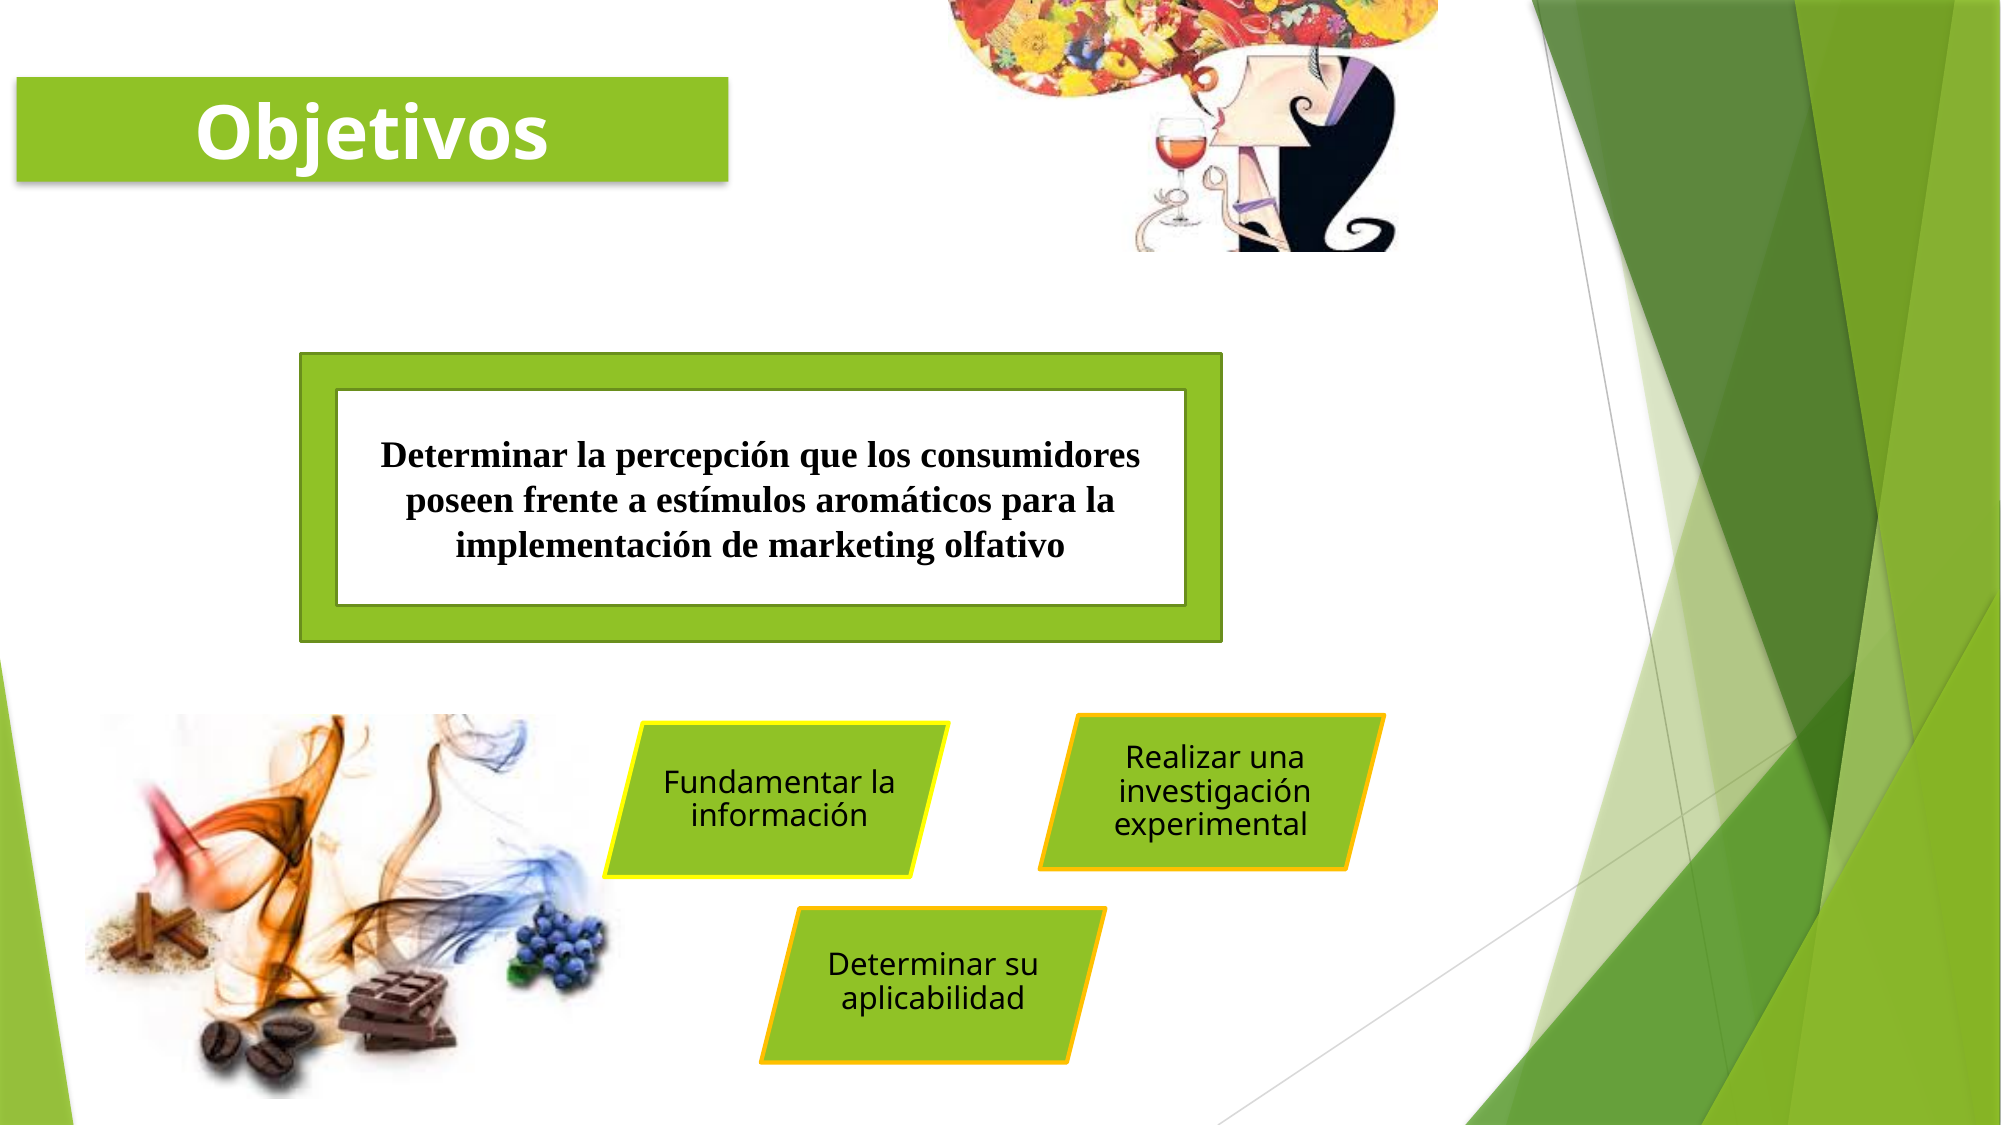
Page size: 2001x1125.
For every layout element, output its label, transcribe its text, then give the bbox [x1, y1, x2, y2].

picture [948, 0, 1439, 252]
picture [84, 714, 626, 1099]
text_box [760, 907, 1106, 1063]
text_box Objetivos [14, 75, 730, 184]
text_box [1039, 714, 1385, 870]
text_box Determinar la percepción que los consumidores poseen frente a estímulos aromáticos para la implementación de marketing olfativo [299, 352, 1223, 643]
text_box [603, 722, 950, 878]
